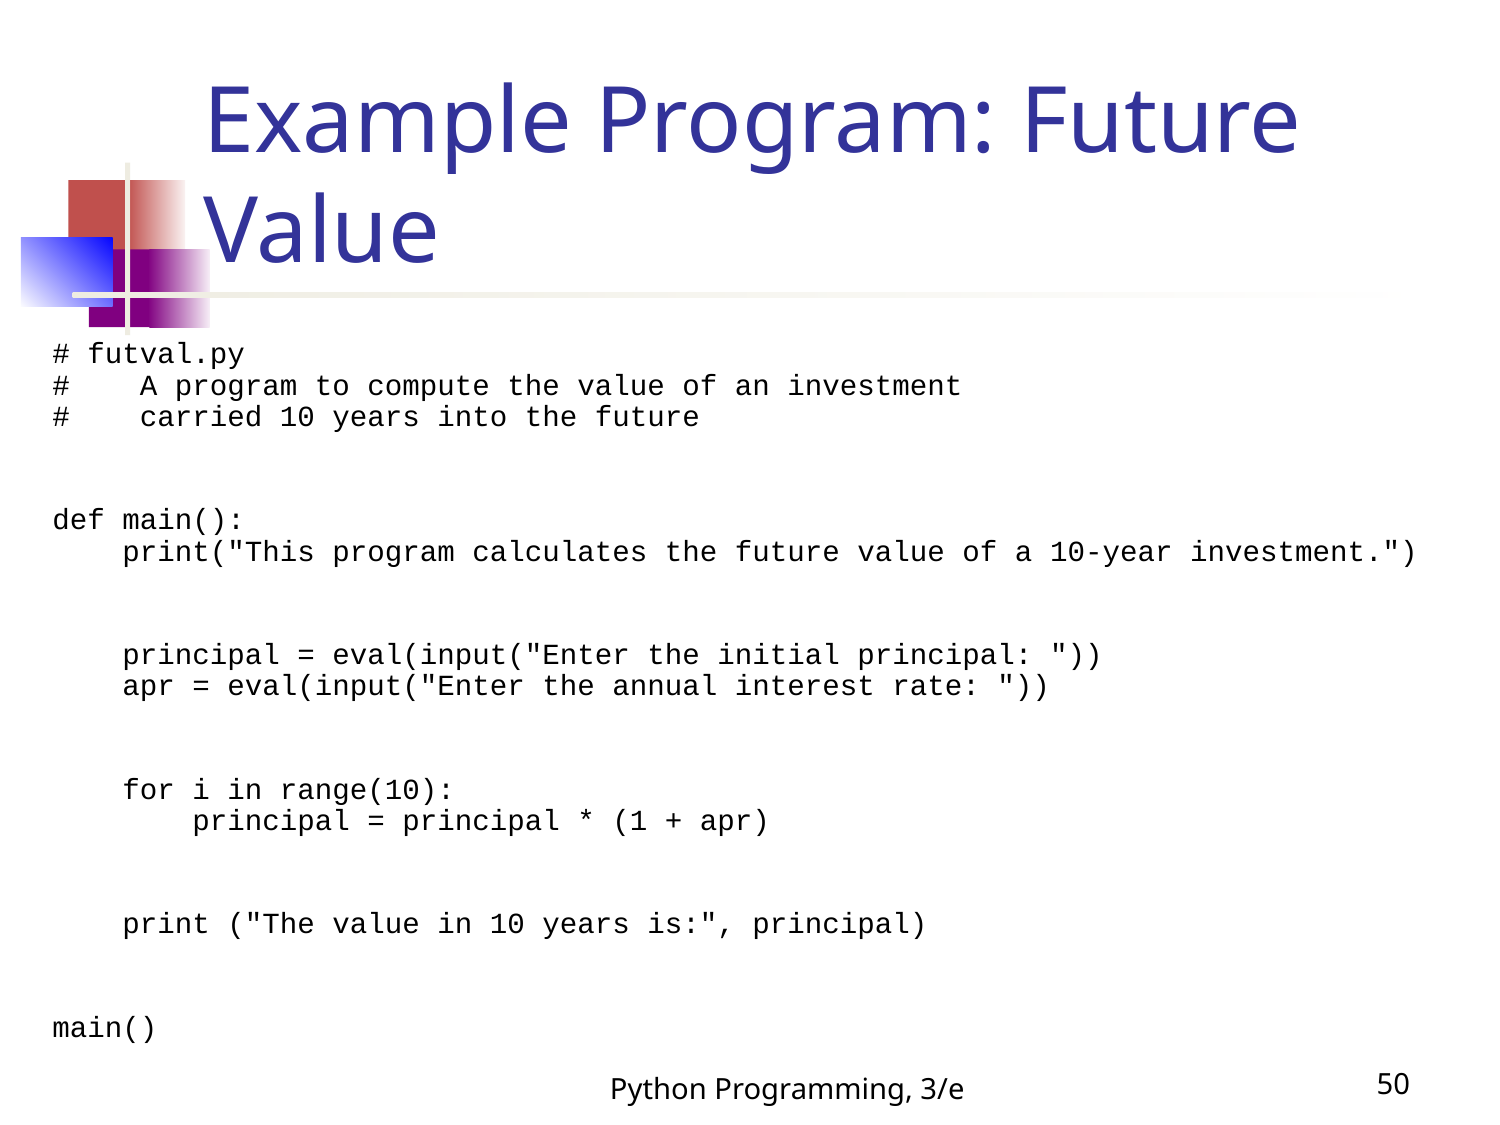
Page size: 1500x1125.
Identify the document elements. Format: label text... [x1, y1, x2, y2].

text_box Example Program: Future Value [188, 101, 1467, 289]
text_box # futval.py # A program to compute the value of an investment # carried 10 years into the future def main(): print("This program calculates the future value of a 10-year investment.") principal = eval(input("Enter the initial principal: ")) apr = eval(input("Enter the annual interest rate: ")) for i in range(10): principal = principal * (1 + apr) print ("The value in 10 years is:", principal) main() [37, 331, 1469, 1006]
text_box Python Programming, 3/e [549, 1037, 1025, 1113]
text_box <number> [1112, 1037, 1425, 1113]
